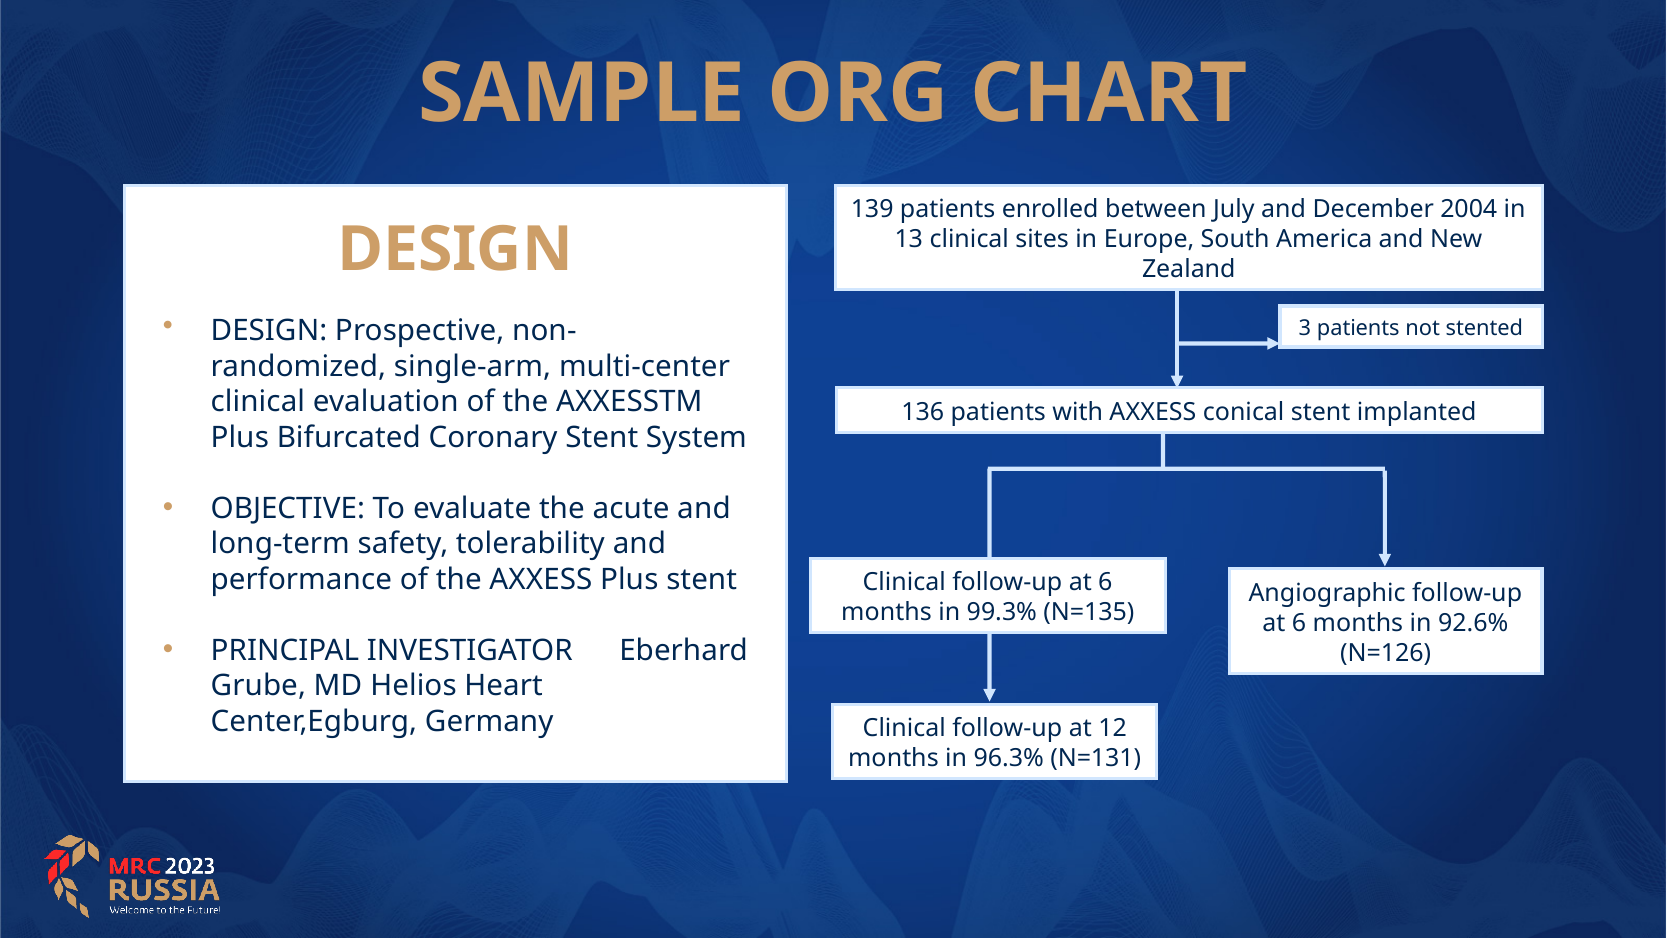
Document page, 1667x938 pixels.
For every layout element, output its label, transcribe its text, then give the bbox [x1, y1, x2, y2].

text_box 3 patients not stented [1279, 306, 1543, 347]
text_box Clinical follow-up at 12 months in 96.3% (N=131) [832, 704, 1157, 779]
text_box DESIGN [124, 214, 786, 277]
text_box 139 patients enrolled between July and December 2004 in 13 clinical sites in Europe, South America and New Zealand [835, 185, 1543, 290]
text_box [124, 185, 787, 782]
text_box [1170, 344, 1184, 387]
text_box [983, 633, 996, 702]
text_box Clinical follow-up at 6 months in 99.3% (N=135) [810, 558, 1166, 633]
text_box [1378, 470, 1392, 567]
text_box 136 patients with AXXESS conical stent implanted [836, 387, 1543, 433]
title SAMPLE ORG CHART [124, 24, 1543, 157]
picture [0, 0, 1667, 938]
text_box Angiographic follow-up at 6 months in 92.6% (N=126) [1229, 568, 1543, 674]
text_box DESIGN: Prospective, non-randomized, single-arm, multi-center clinical evaluation of the AXXESSTM Plus Bifurcated Coronary Stent System OBJECTIVE: To evaluate the acute and long-term safety, tolerability and performance of the AXXESS Plus stent PRINCIPAL INVESTIGATOR Eberhard Grube, MD Helios Heart Center,Egburg, Germany [148, 303, 767, 764]
text_box [1177, 337, 1279, 350]
